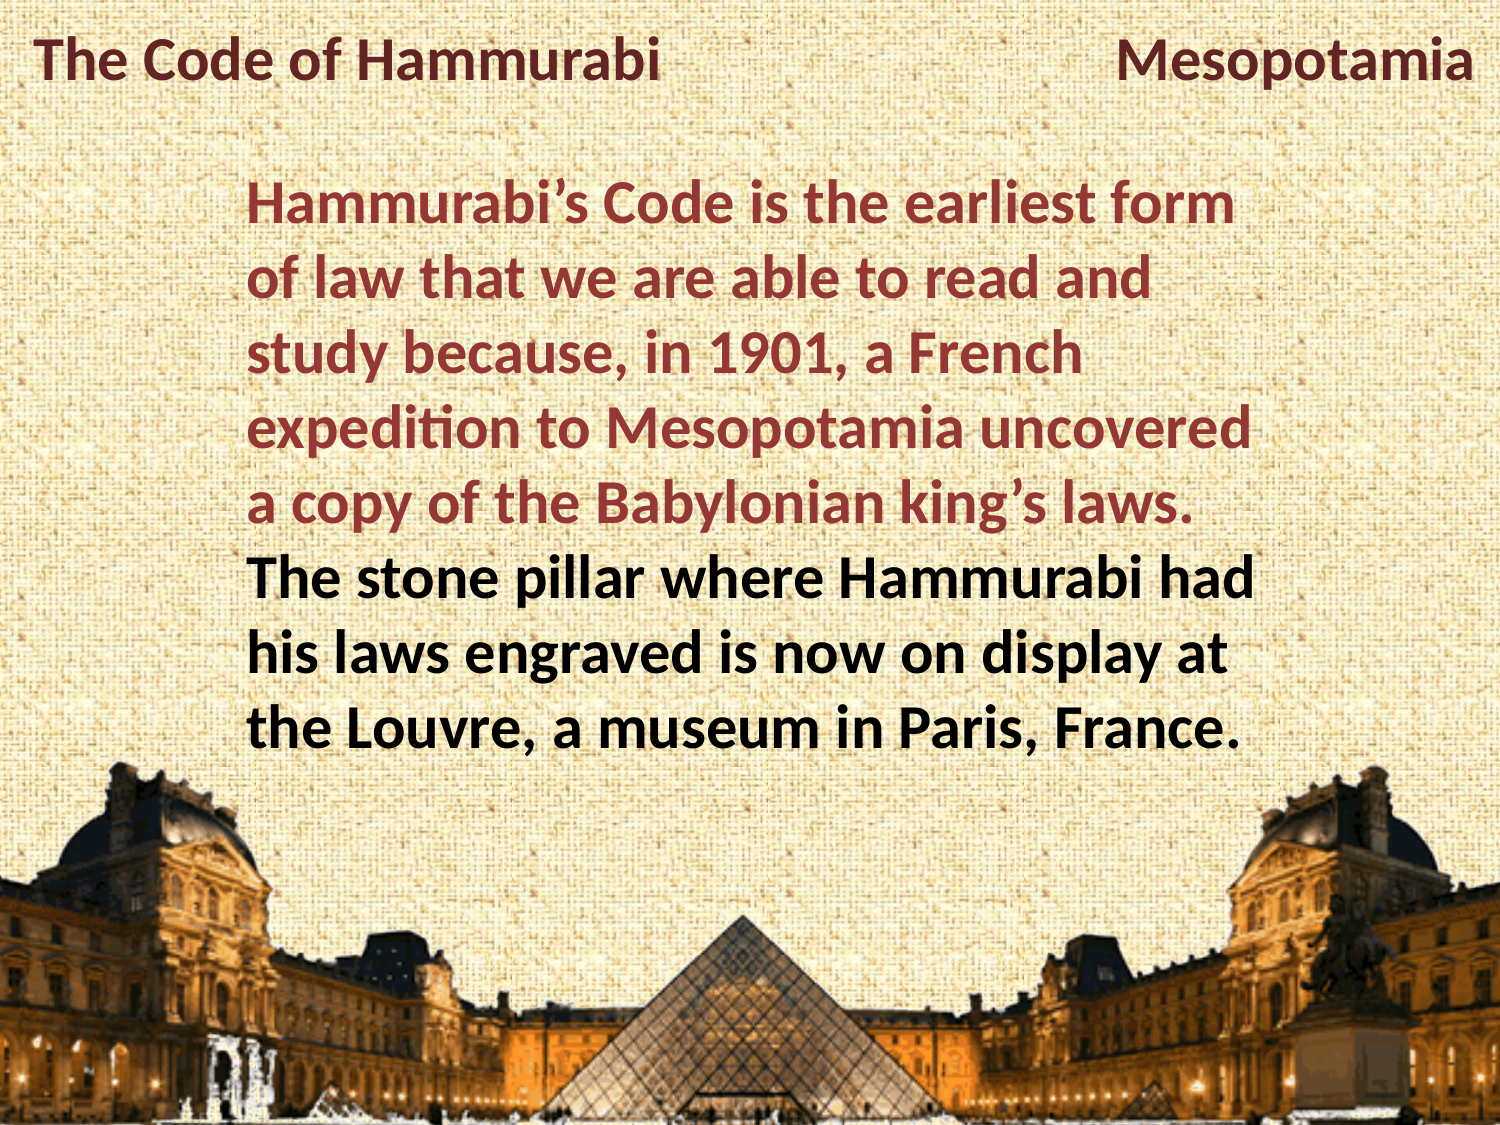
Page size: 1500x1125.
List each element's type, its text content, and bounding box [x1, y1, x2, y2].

text_box The Code of Hammurabi Mesopotamia [18, 10, 1500, 100]
picture [0, 650, 1500, 1125]
text_box Hammurabi’s Code is the earliest form of law that we are able to read and study because, in 1901, a French expedition to Mesopotamia uncovered a copy of the Babylonian king’s laws. The stone pillar where Hammurabi had his laws engraved is now on display at the Louvre, a museum in Paris, France. [231, 154, 1287, 648]
